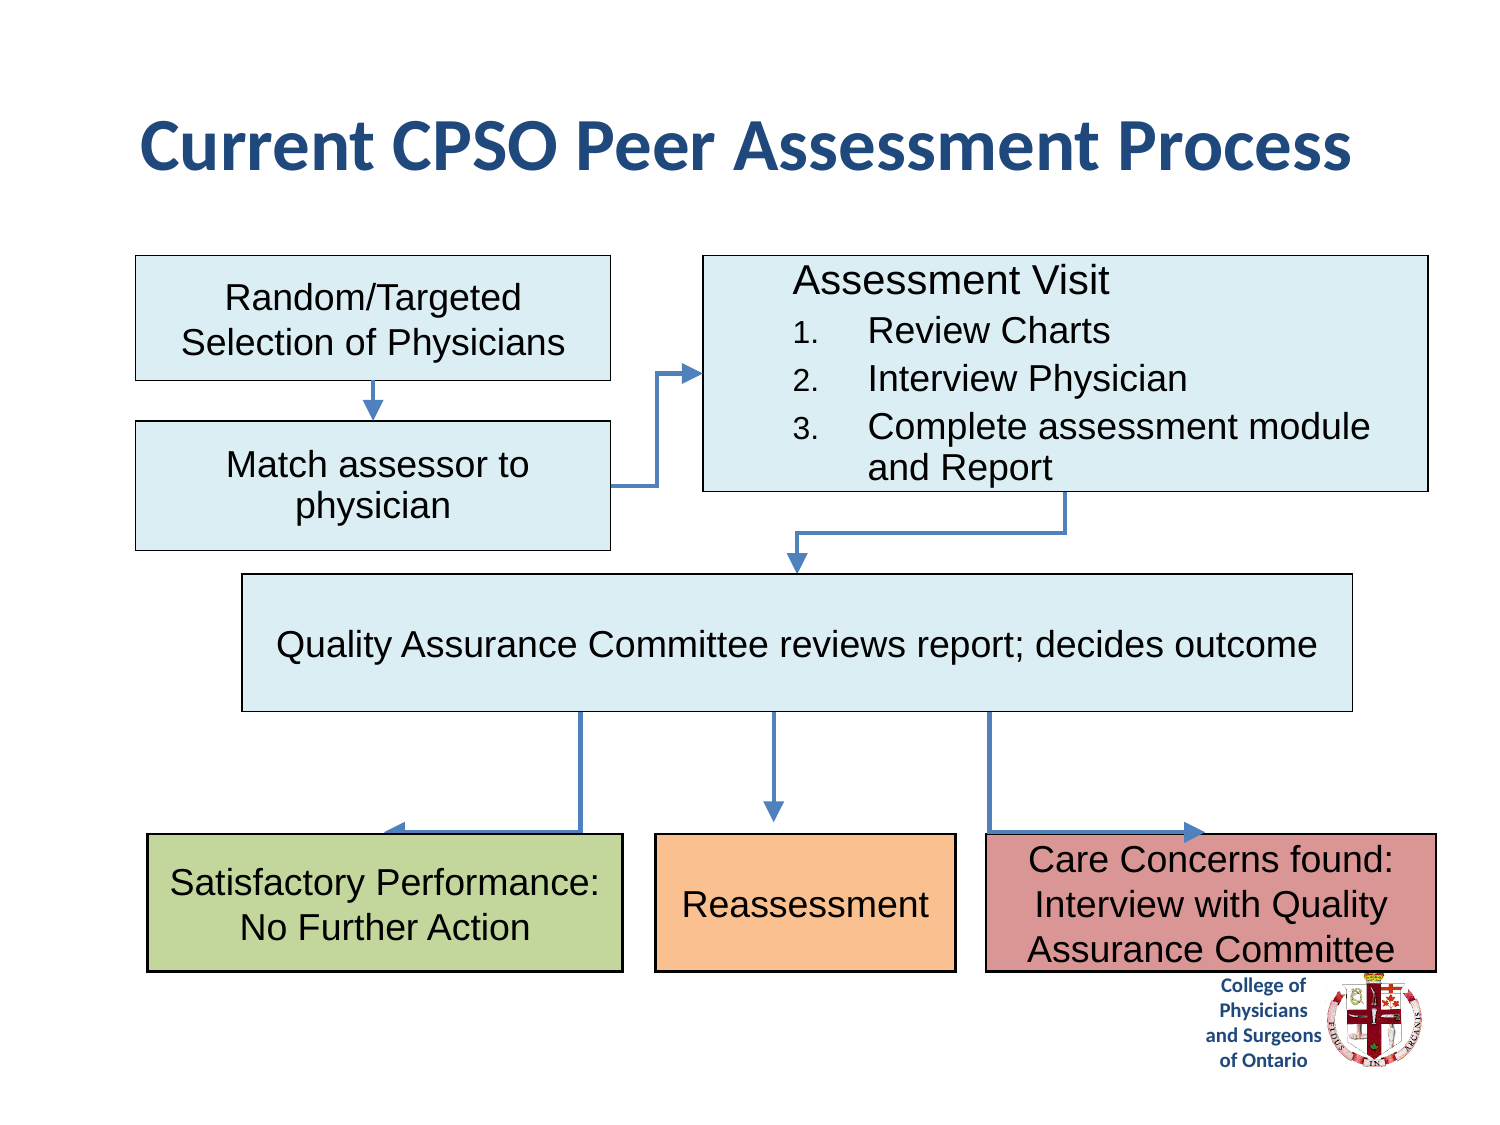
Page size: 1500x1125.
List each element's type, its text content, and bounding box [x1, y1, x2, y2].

text_box Random/Targeted Selection of Physicians [135, 255, 611, 381]
text_box Quality Assurance Committee reviews report; decides outcome [679, 574, 890, 712]
text_box Reassessment [655, 834, 956, 972]
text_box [895, 522, 1084, 955]
text_box Current CPSO Peer Assessment Process [53, 90, 1441, 191]
text_box Assessment Visit Review Charts Interview Physician Complete assessment module and Report [702, 255, 1428, 492]
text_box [486, 541, 675, 936]
text_box Satisfactory Performance: No Further Action [147, 834, 623, 972]
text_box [889, 398, 973, 668]
text_box Quality Assurance Committee reviews report; decides outcome [1088, 574, 1353, 712]
text_box Quality Assurance Committee reviews report; decides outcome [242, 574, 481, 712]
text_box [610, 373, 704, 487]
text_box Care Concerns found: Interview with Quality Assurance Committee [986, 834, 1437, 972]
picture [1316, 972, 1430, 1080]
text_box Match assessor to physician [135, 420, 611, 551]
